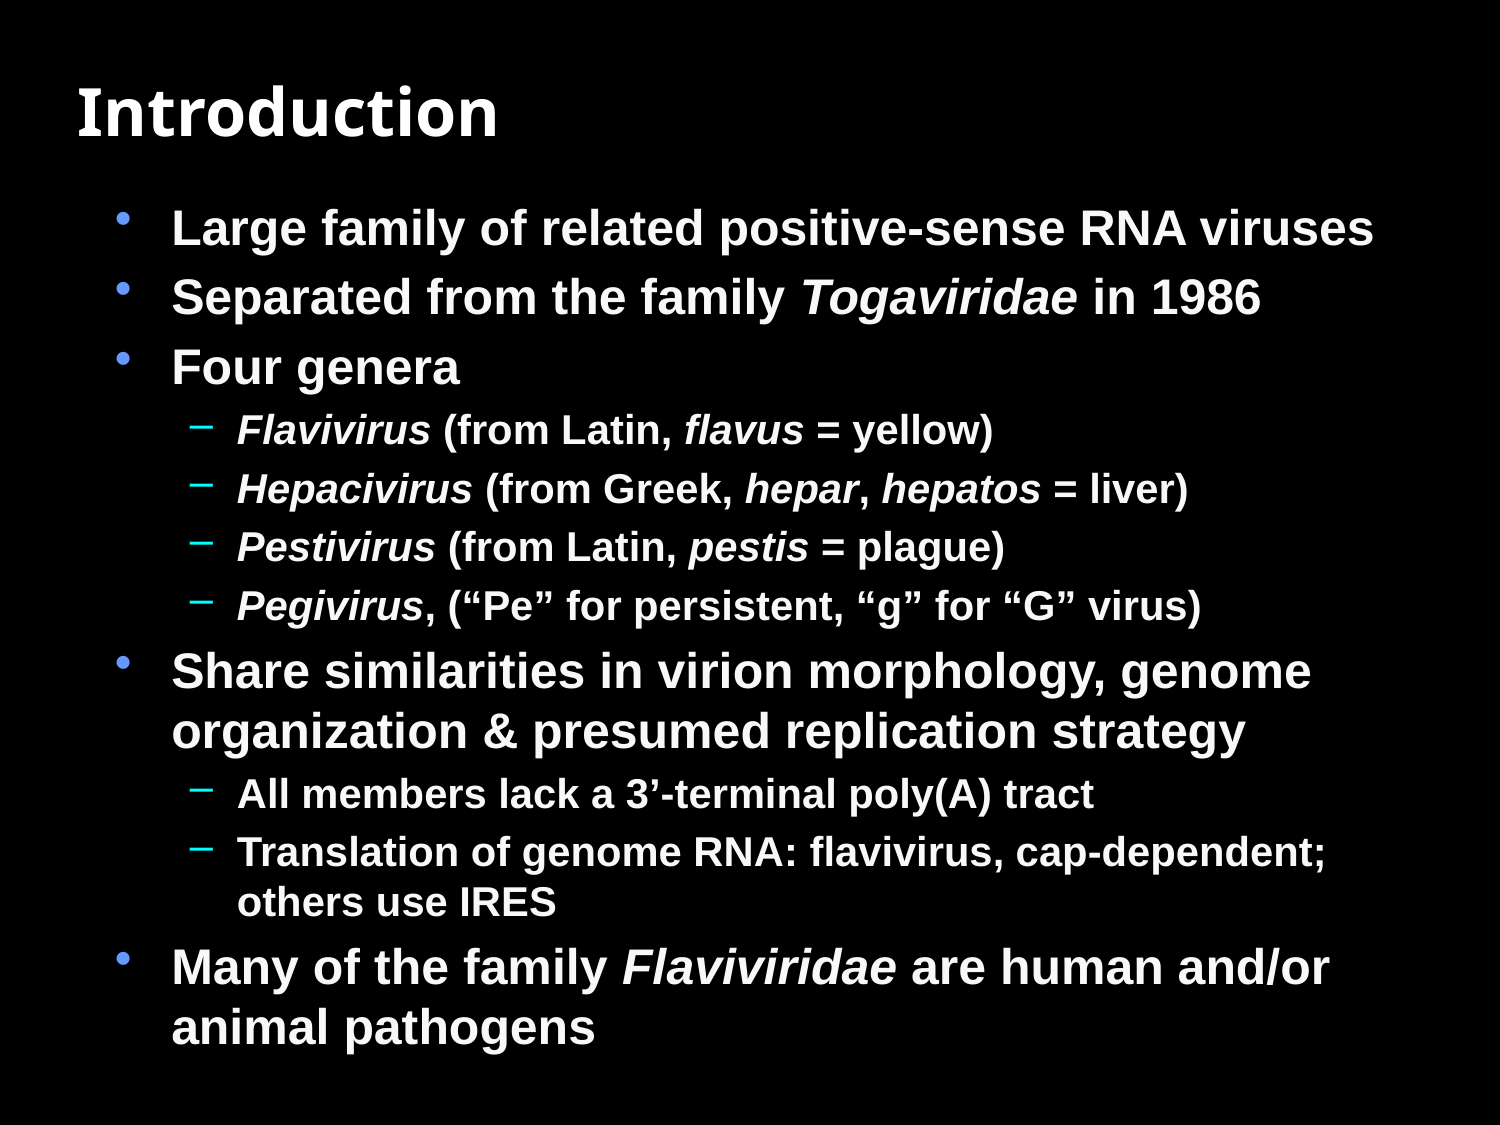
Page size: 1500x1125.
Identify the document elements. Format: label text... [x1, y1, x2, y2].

title Introduction [62, 62, 1376, 201]
list Large family of related positive-sense RNA viruses Separated from the family Togaviridae in 1986 Four genera Flavivirus (from Latin, flavus = yellow) Hepacivirus (from Greek, hepar, hepatos = liver) Pestivirus (from Latin, pestis = plague) Pegivirus, (“Pe” for persistent, “g” for “G” virus) Share similarities in virion morphology, genome organization & presumed replication strategy All members lack a 3’-terminal poly(A) tract Translation of genome RNA: flavivirus, cap-dependent; others use IRES Many of the family Flaviviridae are human and/or animal pathogens [99, 187, 1401, 1051]
